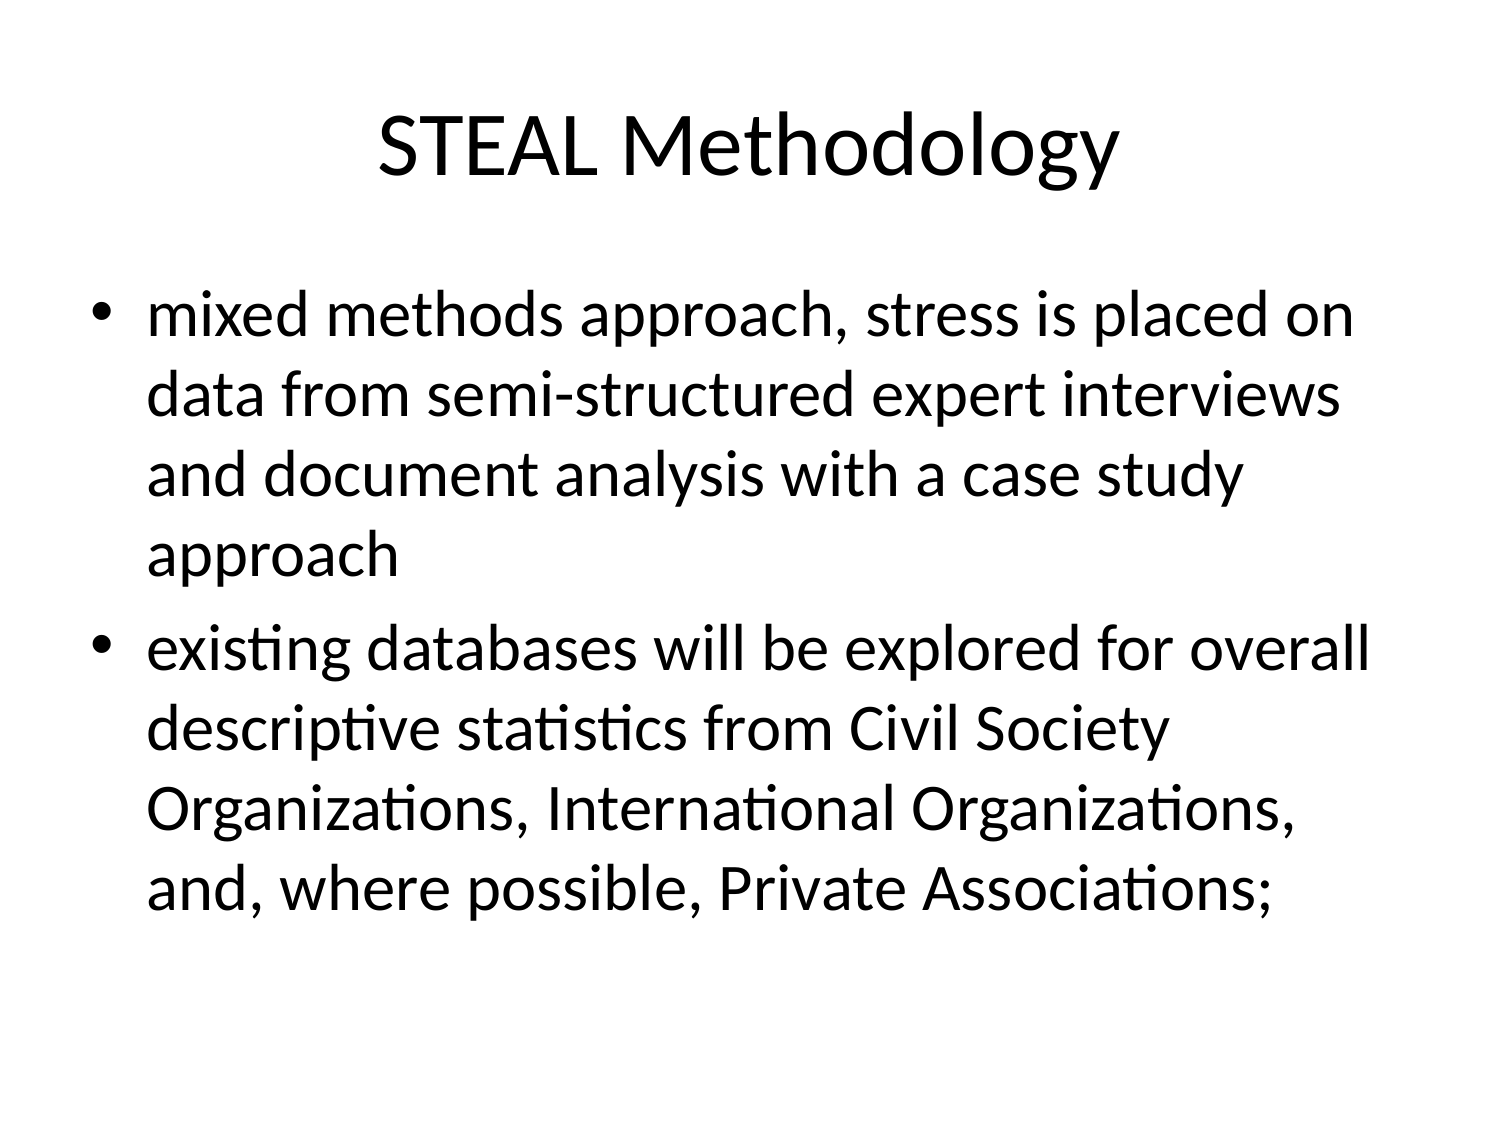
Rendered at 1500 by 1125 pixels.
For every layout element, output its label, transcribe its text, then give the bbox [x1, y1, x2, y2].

title STEAL Methodology [75, 45, 1425, 233]
list mixed methods approach, stress is placed on data from semi-structured expert interviews and document analysis with a case study approach existing databases will be explored for overall descriptive statistics from Civil Society Organizations, International Organizations, and, where possible, Private Associations; [75, 262, 1425, 1005]
